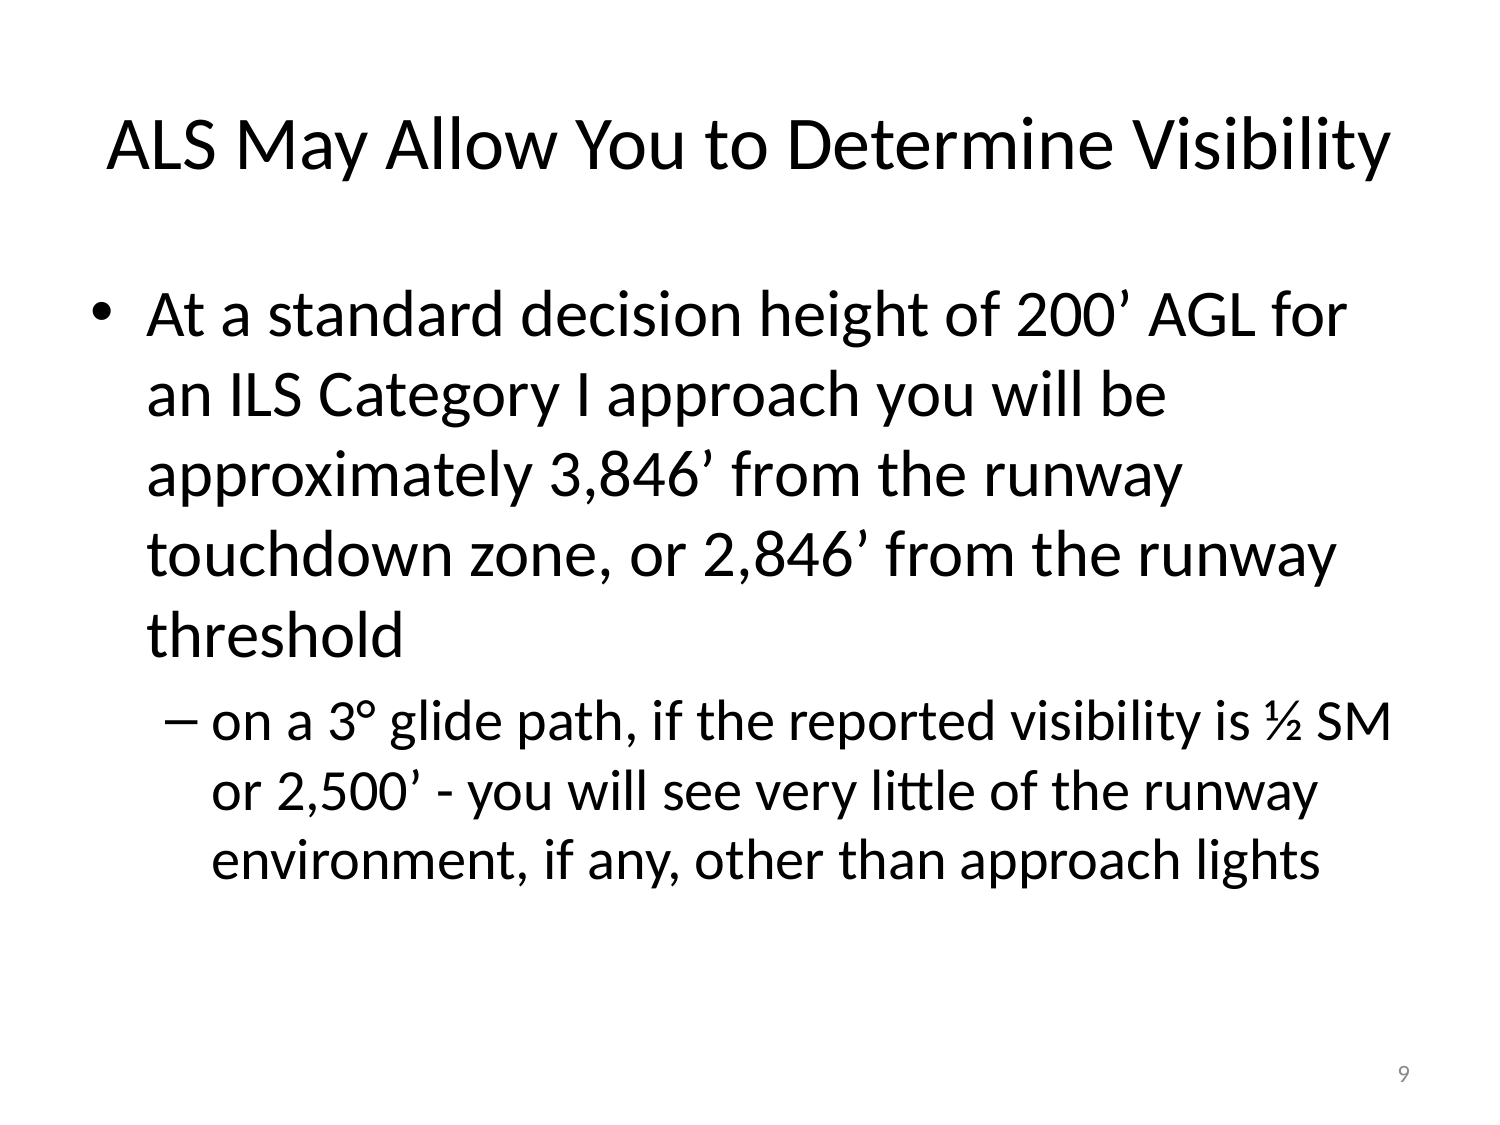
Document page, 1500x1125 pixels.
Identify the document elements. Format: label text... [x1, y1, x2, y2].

title ALS May Allow You to Determine Visibility [75, 45, 1425, 233]
slide_number 9 [1074, 1042, 1425, 1103]
list At a standard decision height of 200’ AGL for an ILS Category I approach you will be approximately 3,846’ from the runway touchdown zone, or 2,846’ from the runway threshold on a 3° glide path, if the reported visibility is ½ SM or 2,500’ - you will see very little of the runway environment, if any, other than approach lights [75, 262, 1425, 1005]
